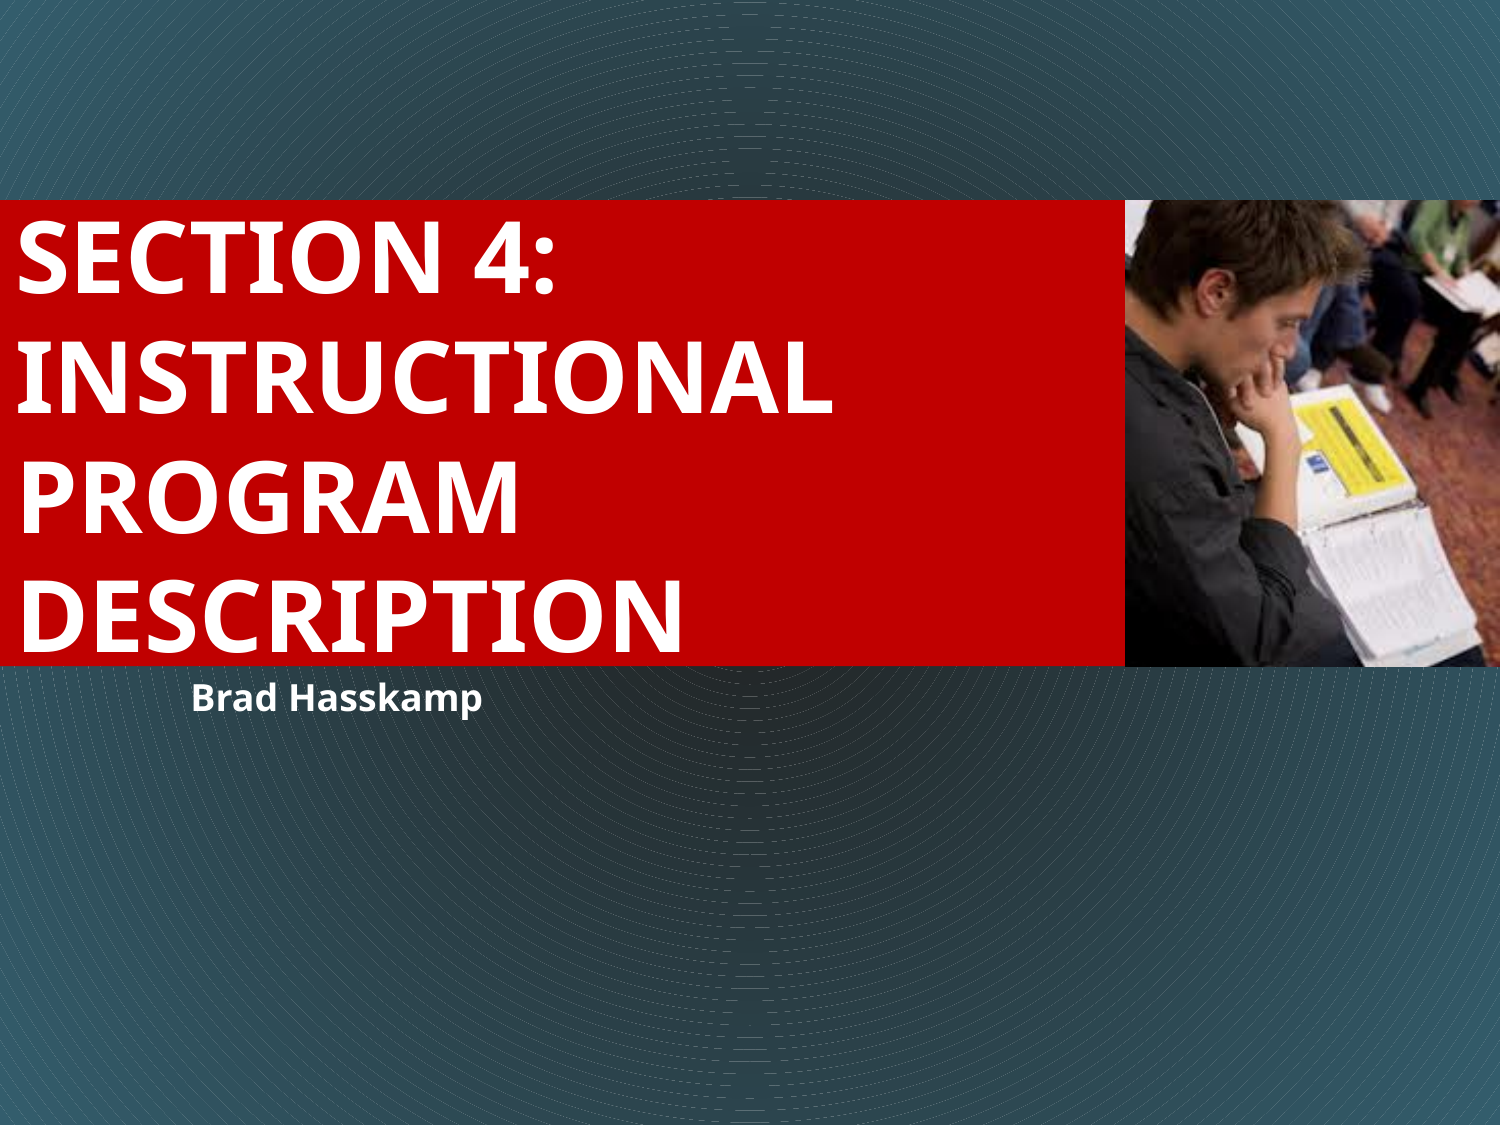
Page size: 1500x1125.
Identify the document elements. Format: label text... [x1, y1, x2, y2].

title Section 4: Instructional Program Description [0, 200, 1120, 667]
list Brad Hasskamp [175, 666, 1188, 788]
picture [1124, 199, 1500, 667]
